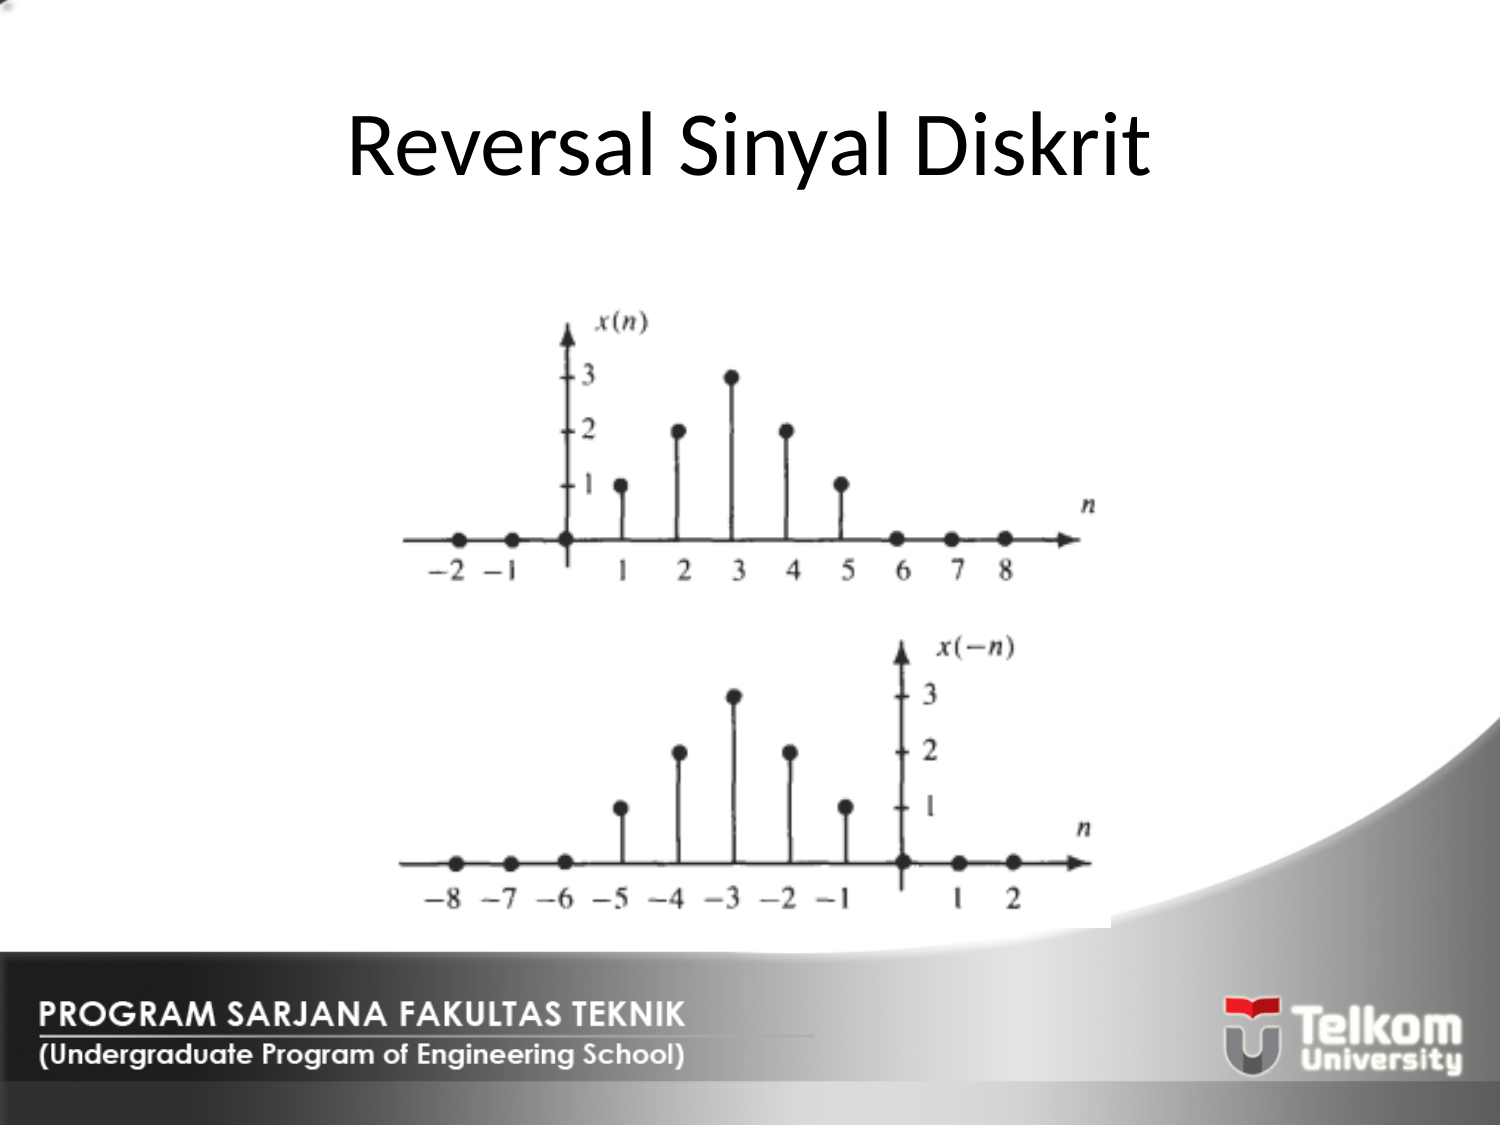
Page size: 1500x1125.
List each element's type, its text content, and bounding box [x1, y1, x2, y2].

title Reversal Sinyal Diskrit [75, 45, 1425, 233]
picture [0, 0, 1500, 1125]
